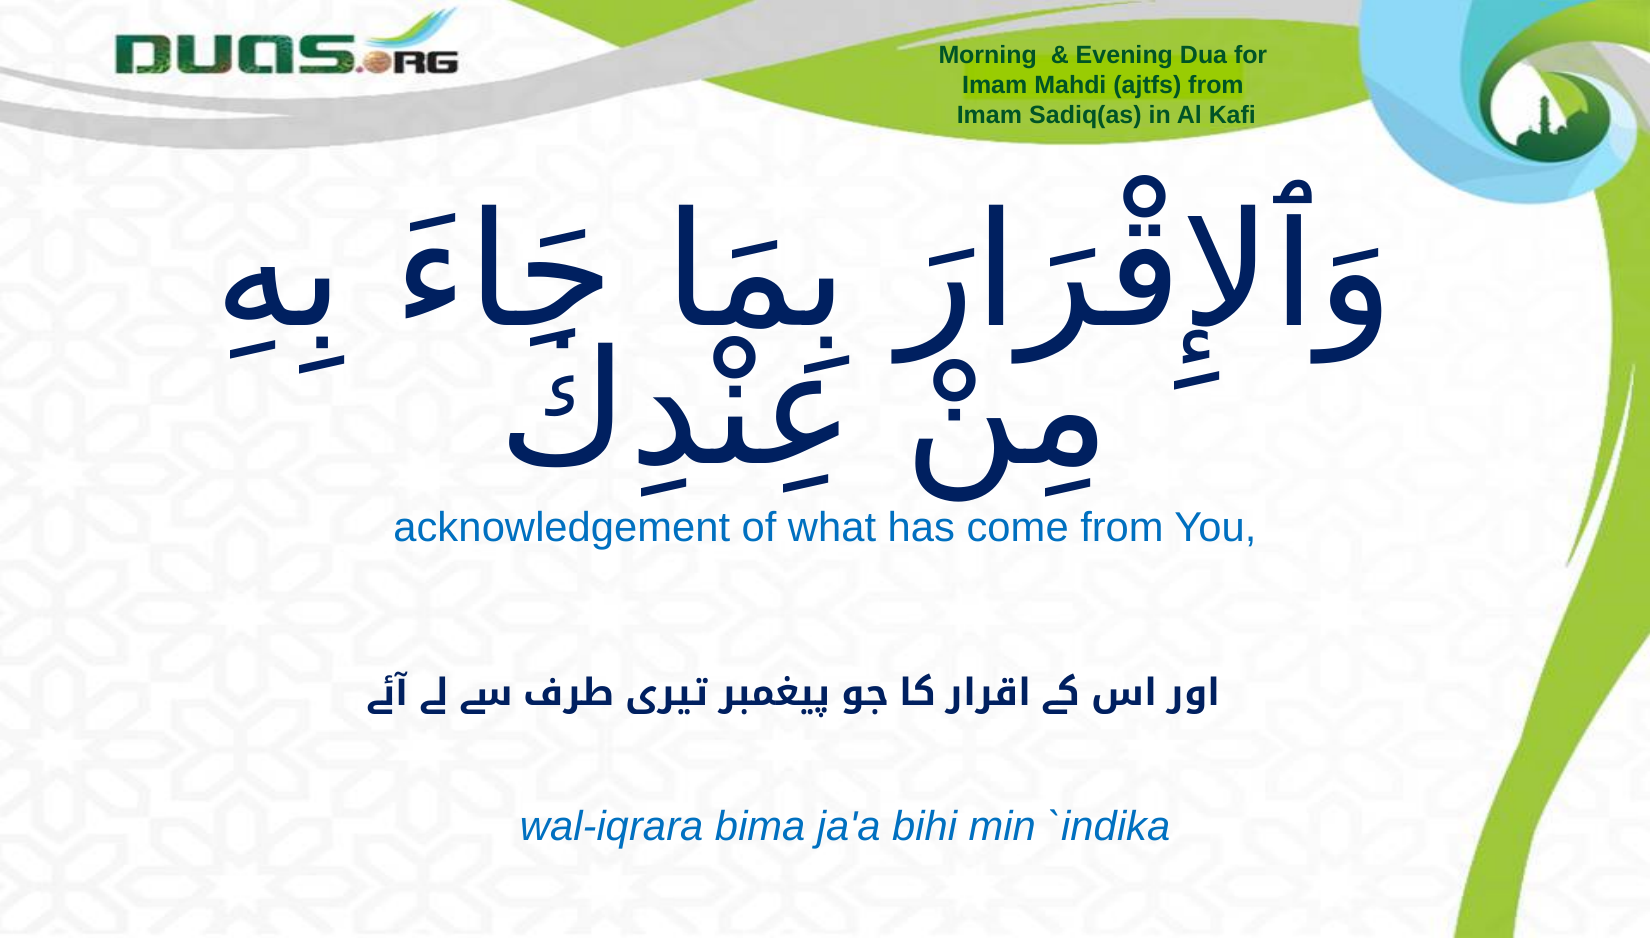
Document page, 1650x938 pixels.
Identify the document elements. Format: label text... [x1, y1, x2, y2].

text_box اور اس کے اقرار کا جو پیغمبر تیری طرف سے لے آئے [351, 656, 1237, 720]
text_box Morning & Evening Dua for Imam Mahdi (ajtfs) from Imam Sadiq(as) in Al Kafi [923, 31, 1290, 137]
subtitle acknowledgement of what has come from You, [142, 493, 1508, 733]
picture [0, 0, 1650, 938]
title وَٱلإِقْرَارَ بِمَا جَاءَ بِهِ مِنْ عِنْدِكَ [113, 257, 1496, 459]
text_box wal-iqrara bima ja'a bihi min `indika [257, 792, 1434, 865]
